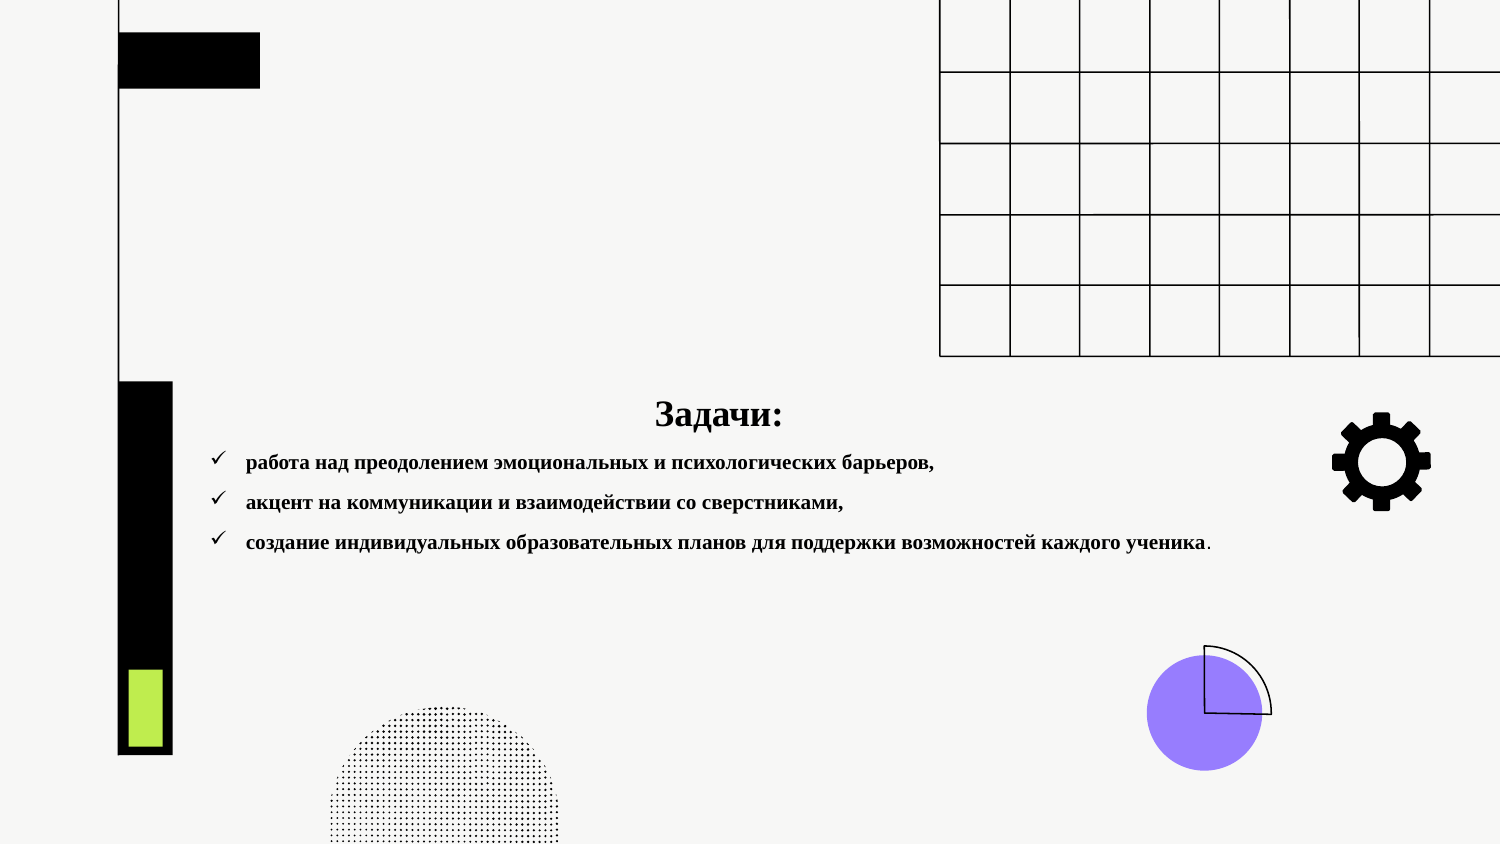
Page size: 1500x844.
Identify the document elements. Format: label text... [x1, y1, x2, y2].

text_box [1137, 645, 1272, 781]
subtitle Задачи: работа над преодолением эмоциональных и психологических барьеров, акцент на коммуникации и взаимодействии со сверстниками, создание индивидуальных образовательных планов для поддержки возможностей каждого ученика. [194, 378, 1244, 613]
text_box [1332, 412, 1431, 512]
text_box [939, 0, 1500, 357]
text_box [118, 381, 173, 756]
